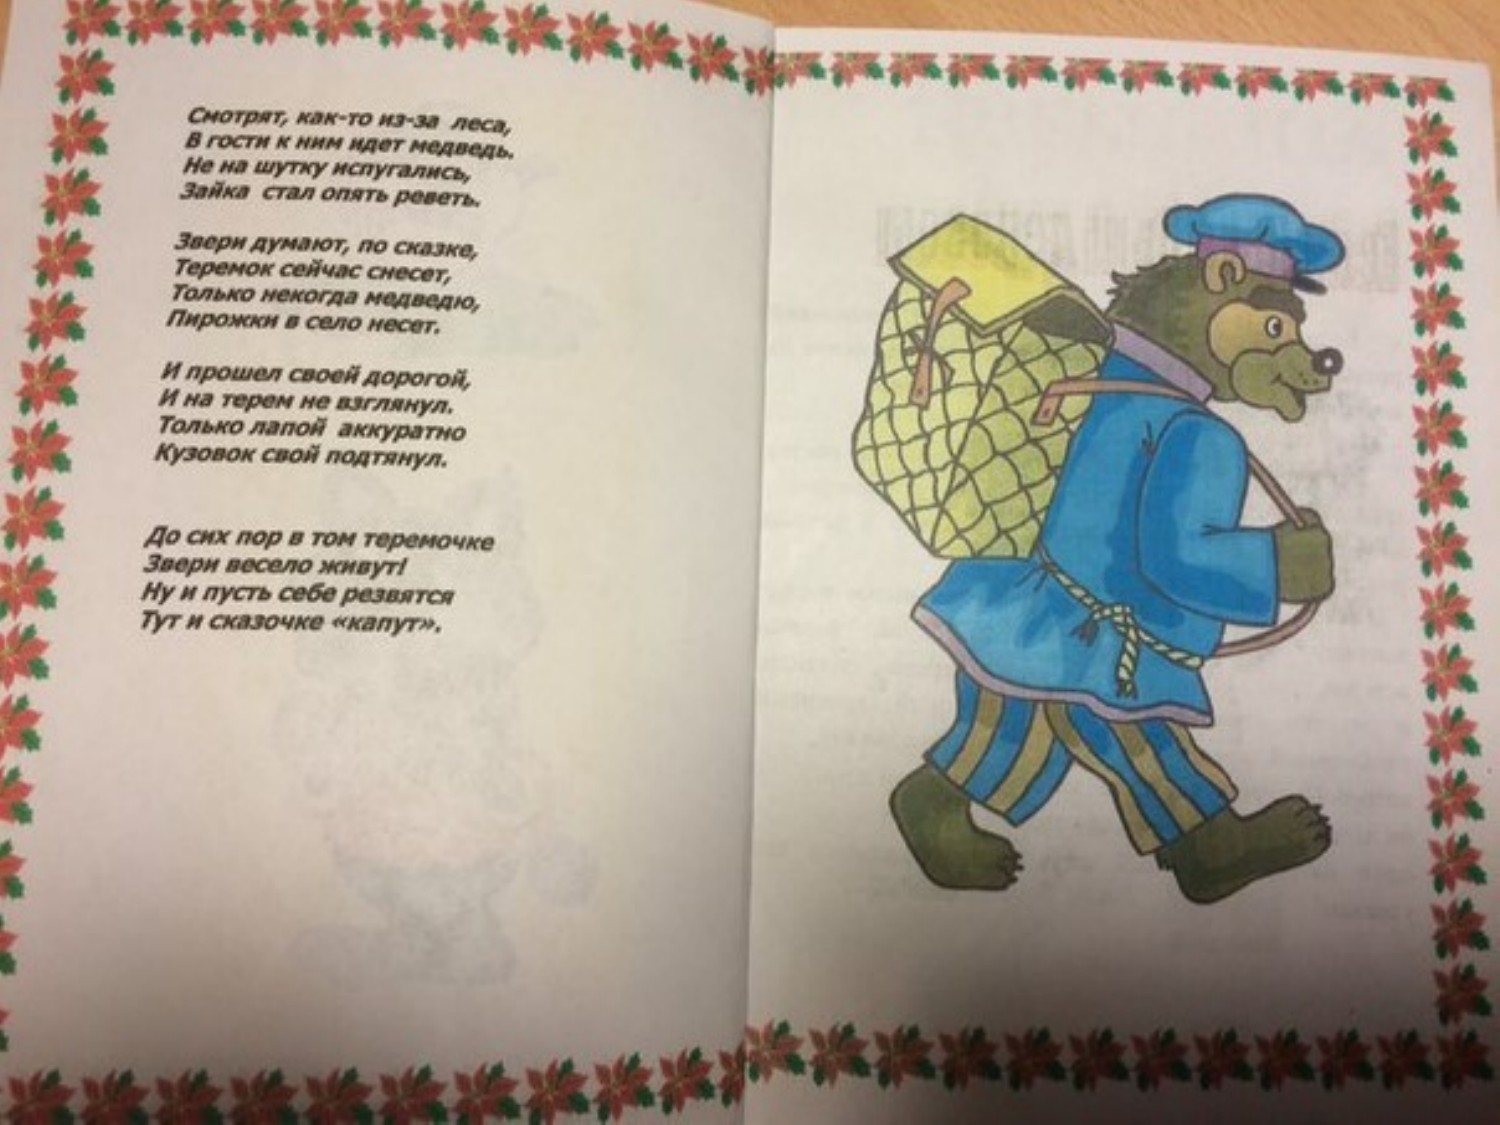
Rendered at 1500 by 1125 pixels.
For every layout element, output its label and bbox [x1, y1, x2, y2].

list [0, 0, 1500, 1125]
